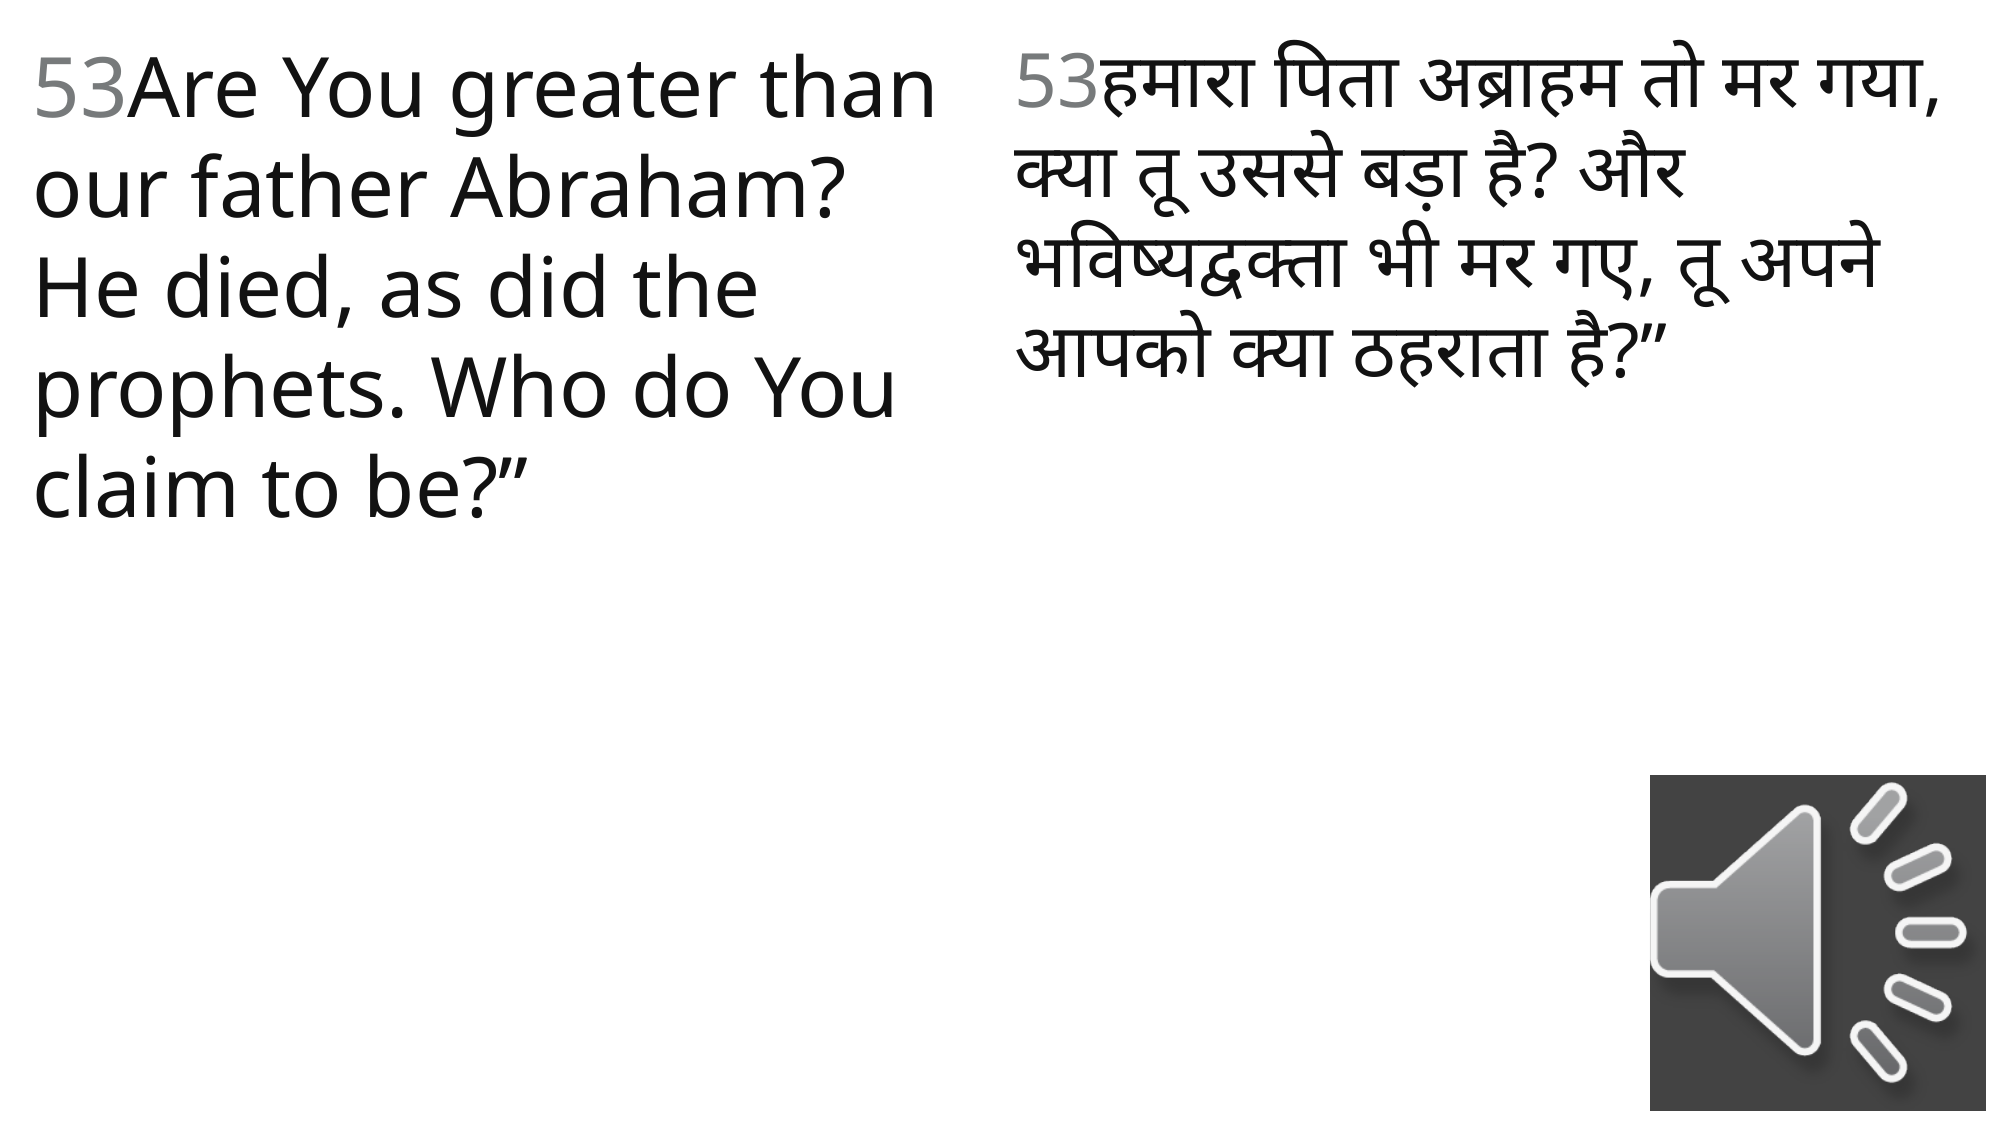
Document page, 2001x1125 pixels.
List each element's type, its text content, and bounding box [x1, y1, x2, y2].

picture [1648, 773, 1987, 1112]
text_box 53हमारा पिता अब्राहम तो मर गया, क्या तू उससे बड़ा है? और भविष्यद्वक्ता भी मर गए, तू अपने आपको क्या ठहराता है?” [999, 24, 2000, 1101]
text_box 53Are You greater than our father Abraham? He died, as did the prophets. Who do You claim to be?” [18, 27, 973, 1104]
